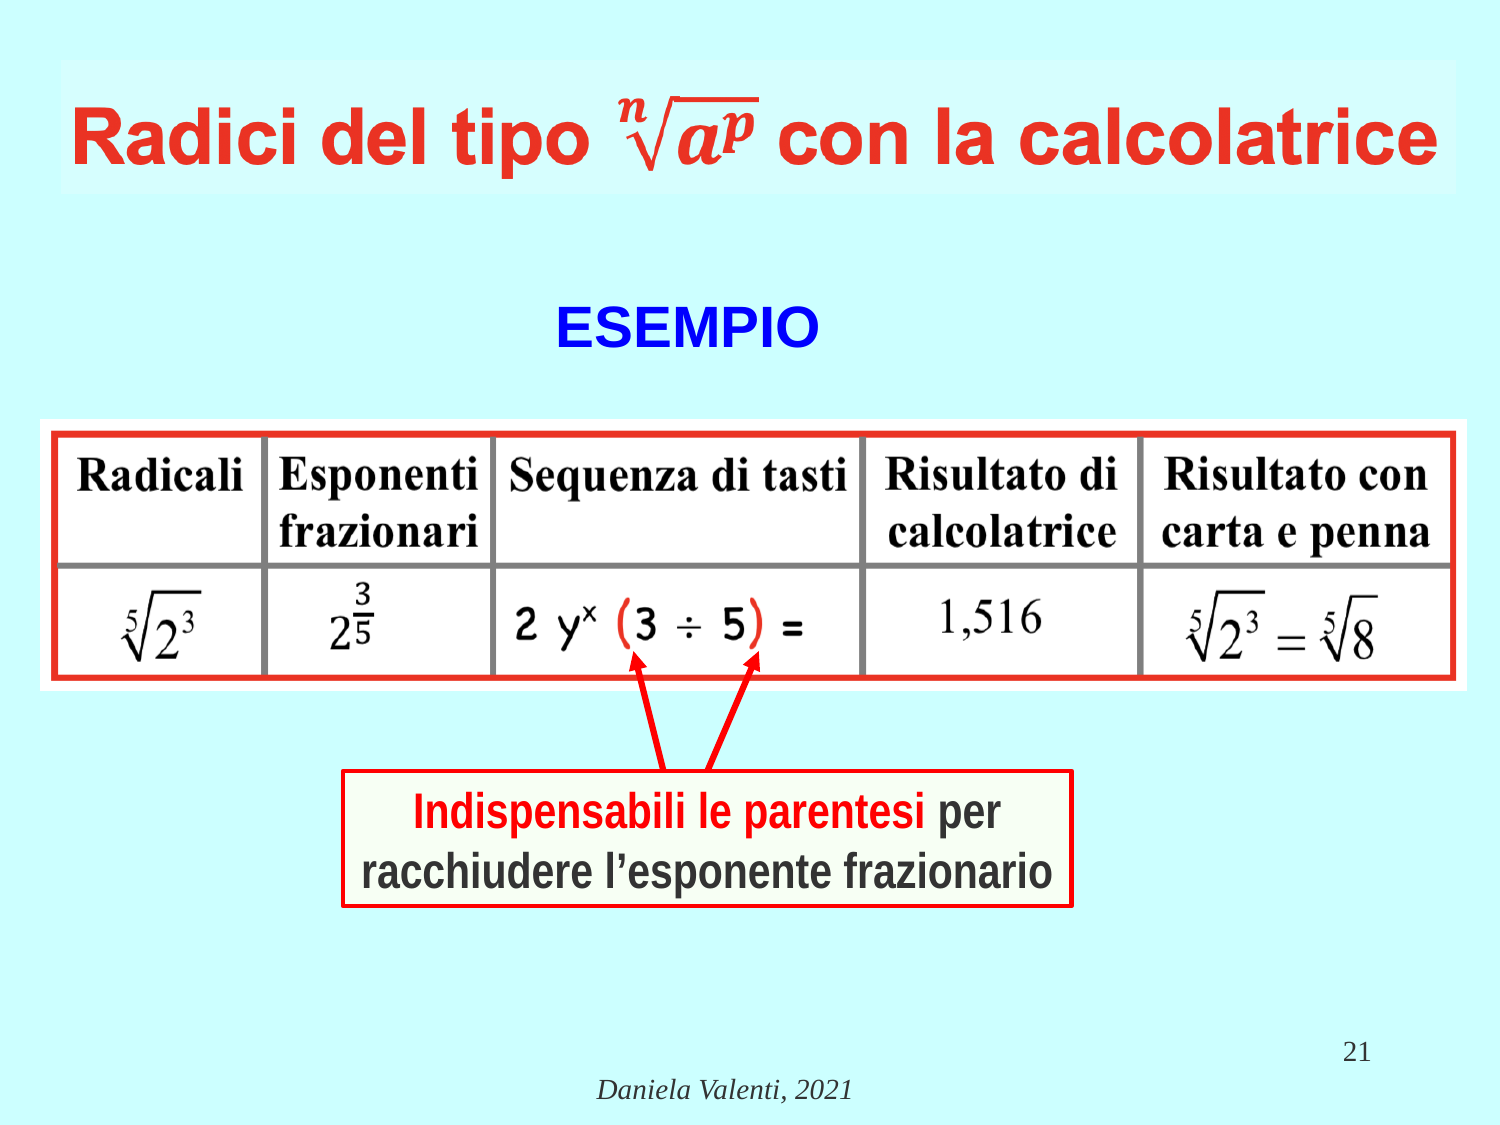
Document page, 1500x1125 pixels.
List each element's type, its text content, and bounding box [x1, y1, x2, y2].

slide_number 21 [1074, 1024, 1388, 1101]
footer Daniela Valenti, 2021 [506, 1062, 945, 1125]
text_box ESEMPIO [541, 281, 874, 367]
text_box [40, 419, 1467, 908]
picture [61, 59, 1456, 194]
